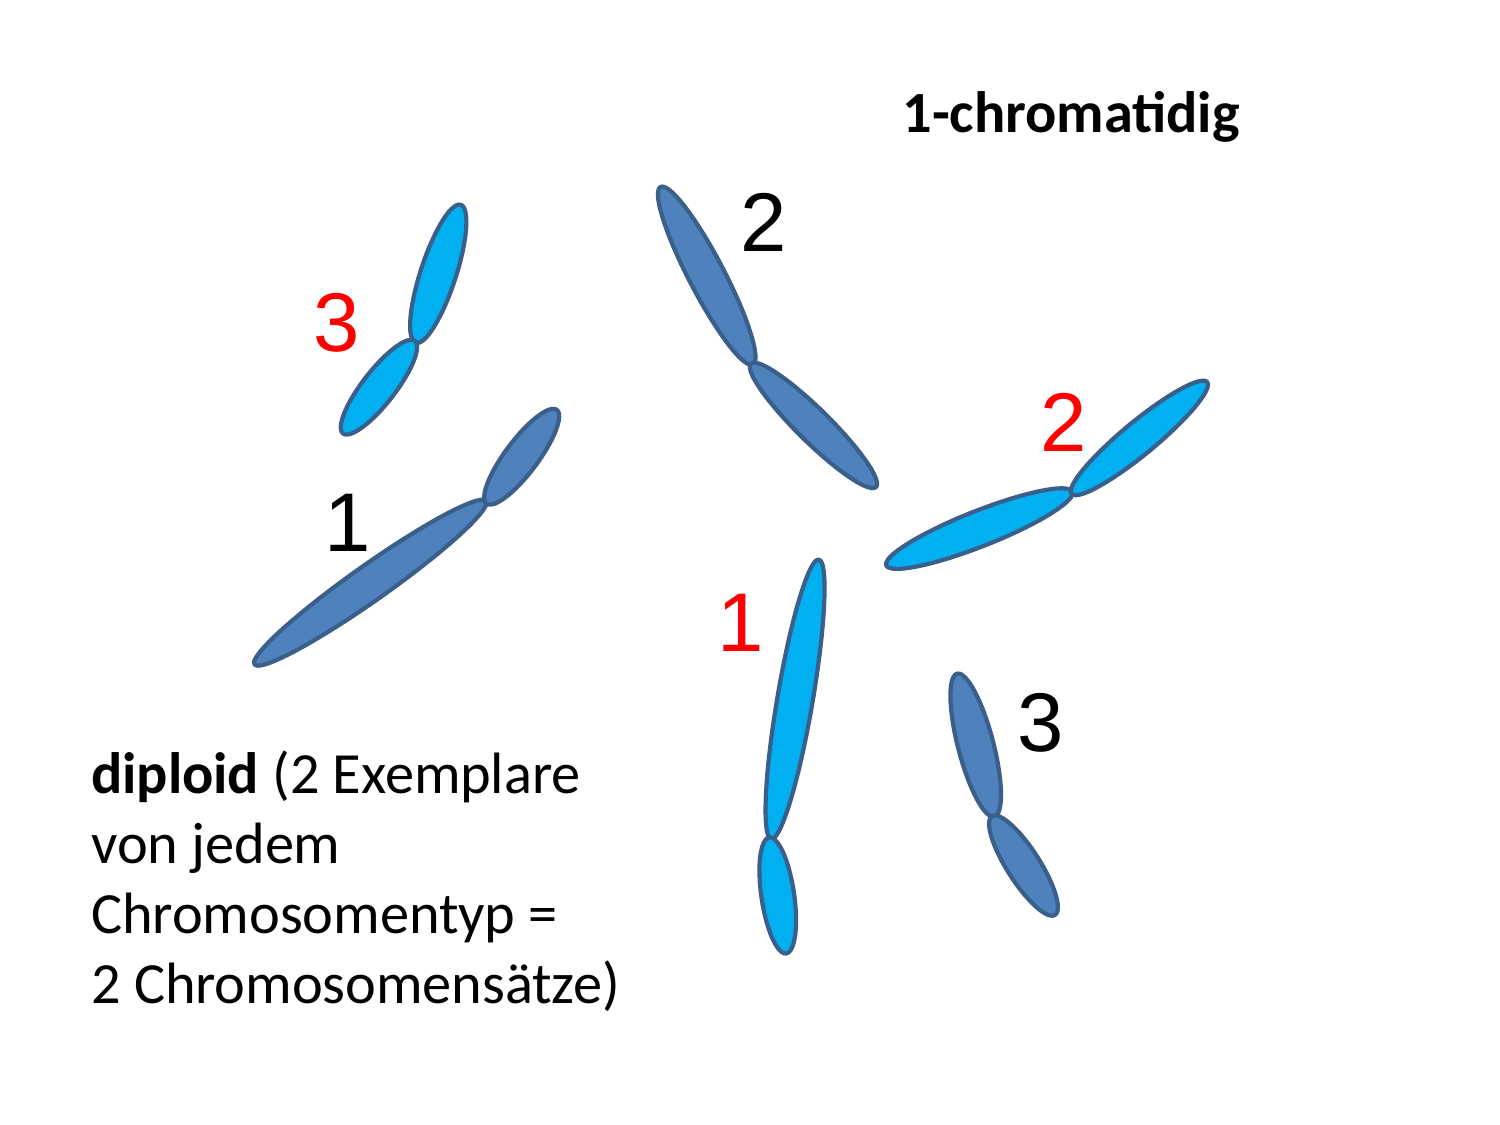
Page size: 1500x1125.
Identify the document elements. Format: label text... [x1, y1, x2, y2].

text_box [964, 776, 1004, 818]
text_box 2 3 2 1 1 3 [159, 160, 1187, 776]
text_box [763, 776, 800, 838]
text_box [1187, 378, 1211, 420]
text_box [757, 835, 799, 956]
text_box 1-chromatidig [706, 66, 1436, 152]
text_box diploid (2 Exemplare von jedem Chromosomentyp = 2 Chromosomensätze) [76, 727, 645, 1023]
text_box [986, 813, 1061, 918]
